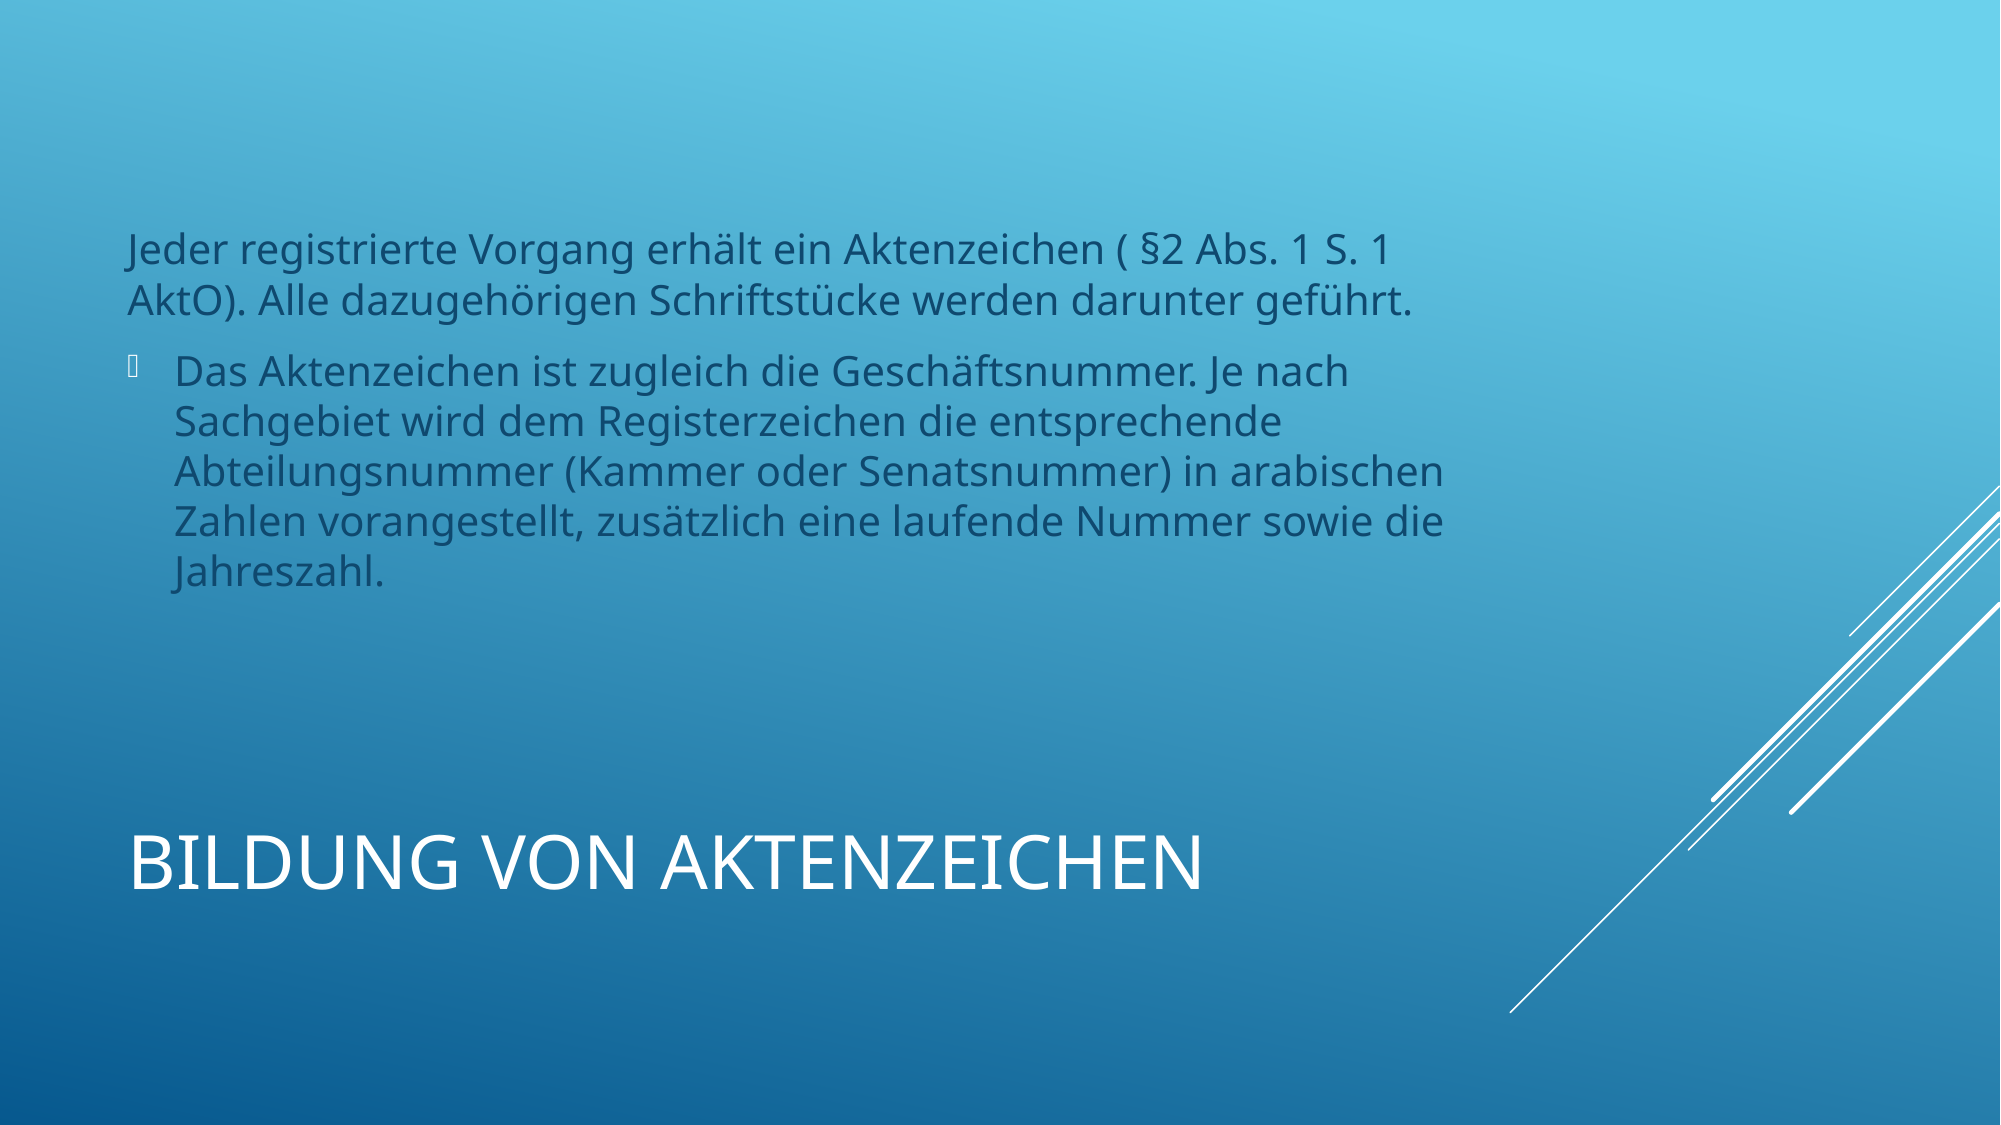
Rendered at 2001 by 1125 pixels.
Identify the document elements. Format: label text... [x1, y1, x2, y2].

list Jeder registrierte Vorgang erhält ein Aktenzeichen ( §2 Abs. 1 S. 1 AktO). Alle dazugehörigen Schriftstücke werden darunter geführt. Das Aktenzeichen ist zugleich die Geschäftsnummer. Je nach Sachgebiet wird dem Registerzeichen die entsprechende Abteilungsnummer (Kammer oder Senatsnummer) in arabischen Zahlen vorangestellt, zusätzlich eine laufende Nummer sowie die Jahreszahl. [112, 112, 1513, 706]
title Bildung von Aktenzeichen [112, 736, 1513, 984]
